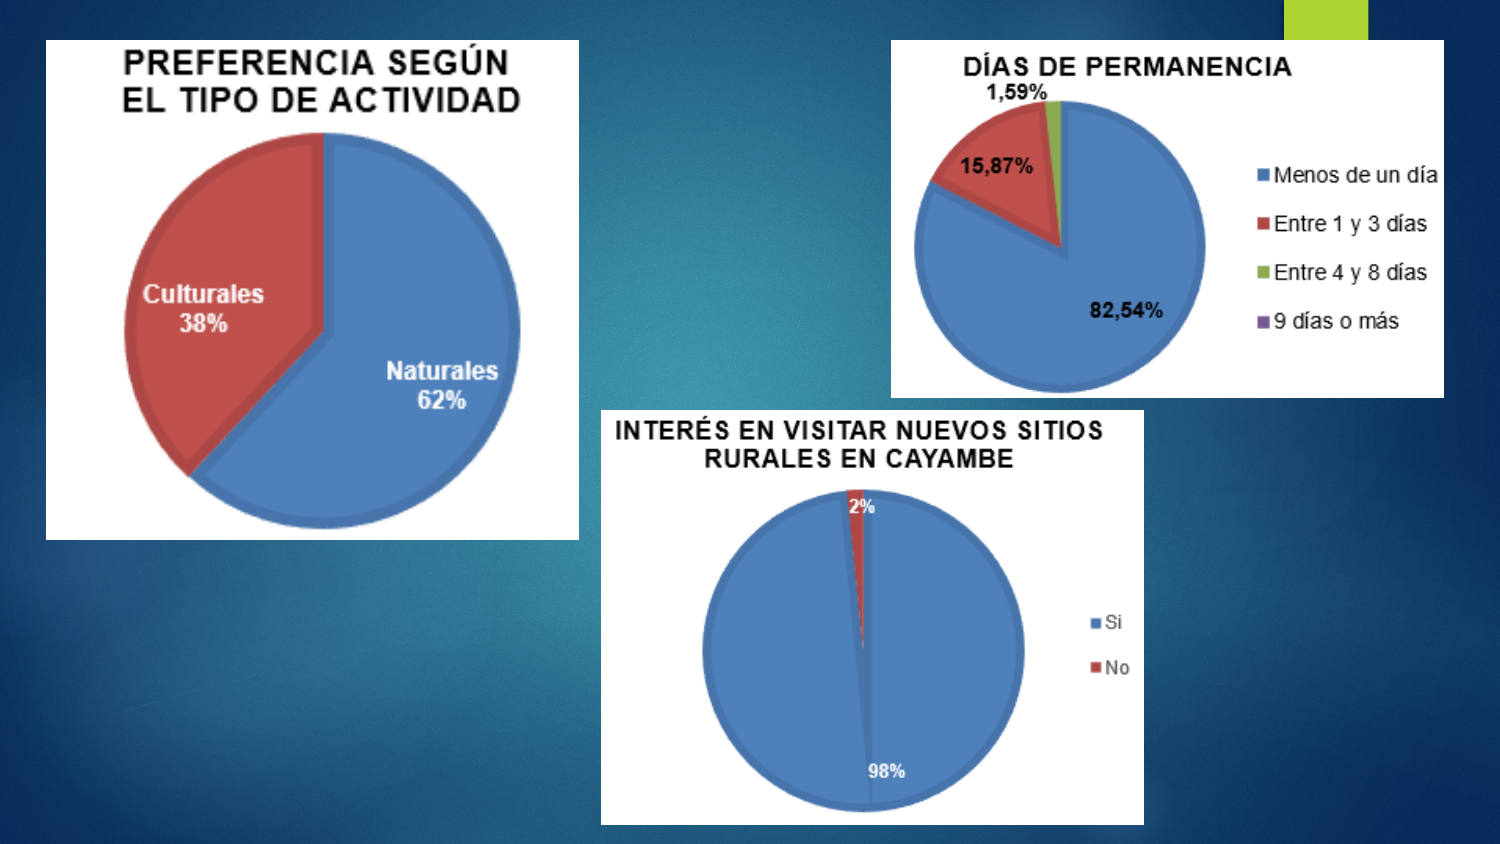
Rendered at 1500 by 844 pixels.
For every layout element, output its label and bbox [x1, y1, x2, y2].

picture [0, 40, 579, 844]
picture [600, 409, 1182, 844]
picture [891, 0, 1444, 398]
